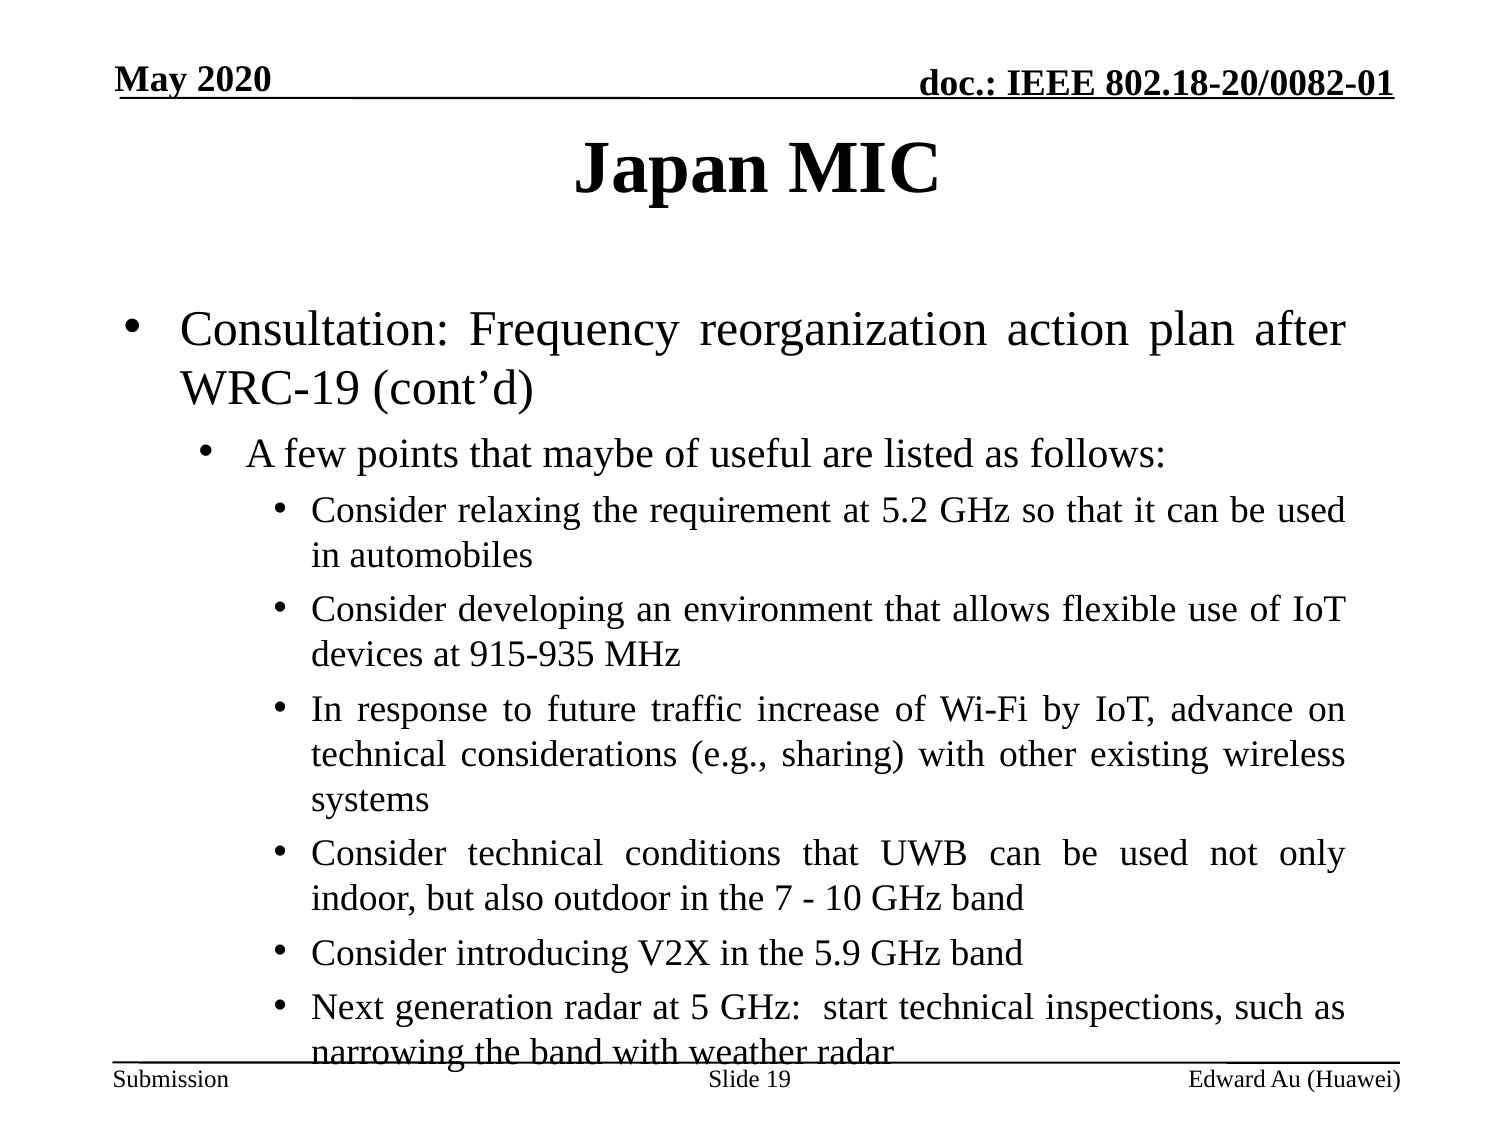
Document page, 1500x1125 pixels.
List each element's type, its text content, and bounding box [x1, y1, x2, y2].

slide_number Slide 19 [699, 1061, 800, 1123]
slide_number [114, 54, 493, 100]
list Consultation: Frequency reorganization action plan after WRC-19 (cont’d) A few points that maybe of useful are listed as follows: Consider relaxing the requirement at 5.2 GHz so that it can be used in automobiles Consider developing an environment that allows flexible use of IoT devices at 915-935 MHz In response to future traffic increase of Wi-Fi by IoT, advance on technical considerations (e.g., sharing) with other existing wireless systems Consider technical conditions that UWB can be used not only indoor, but also outdoor in the 7 - 10 GHz band Consider introducing V2X in the 5.9 GHz band Next generation radar at 5 GHz: start technical inspections, such as narrowing the band with weather radar [108, 287, 1363, 1063]
footer Edward Au (Huawei) [902, 1061, 1402, 1093]
title Japan MIC [120, 99, 1396, 226]
